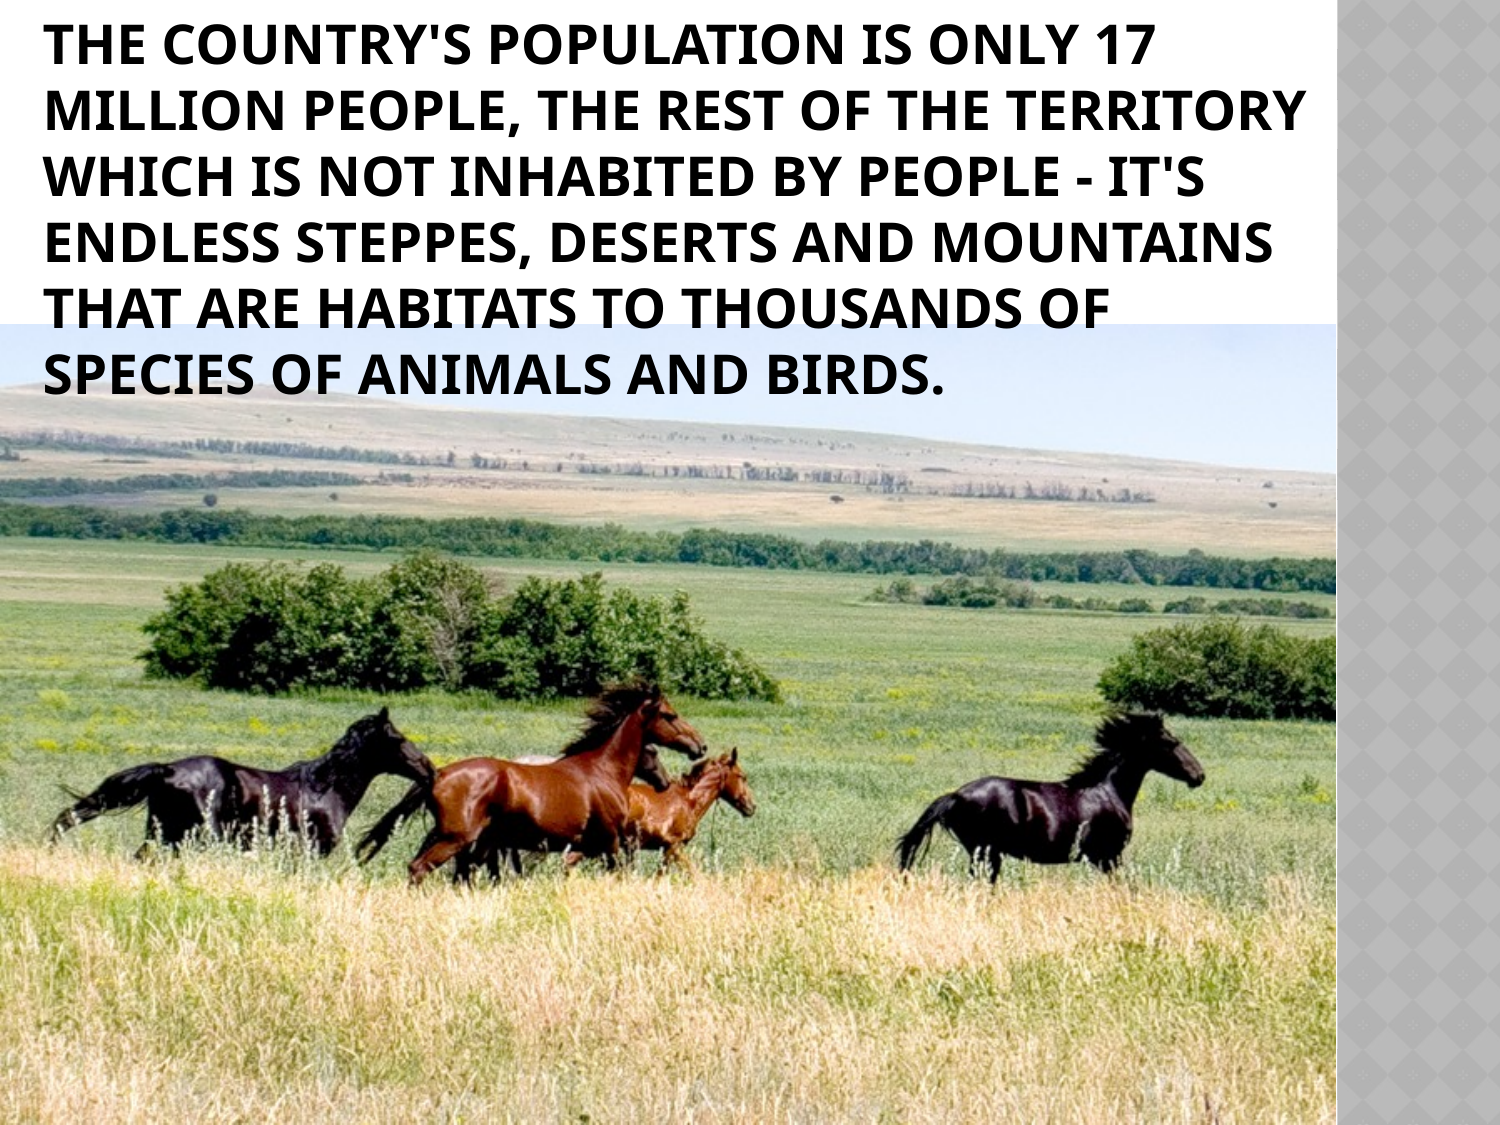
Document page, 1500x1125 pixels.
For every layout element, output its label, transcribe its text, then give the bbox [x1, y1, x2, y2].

title The country's population is only 17 million people, the rest of the territory which is not inhabited by people - it's endless steppes, deserts and mountains that are habitats to thousands of species of animals and birds. [35, 0, 1325, 322]
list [0, 324, 1337, 1125]
